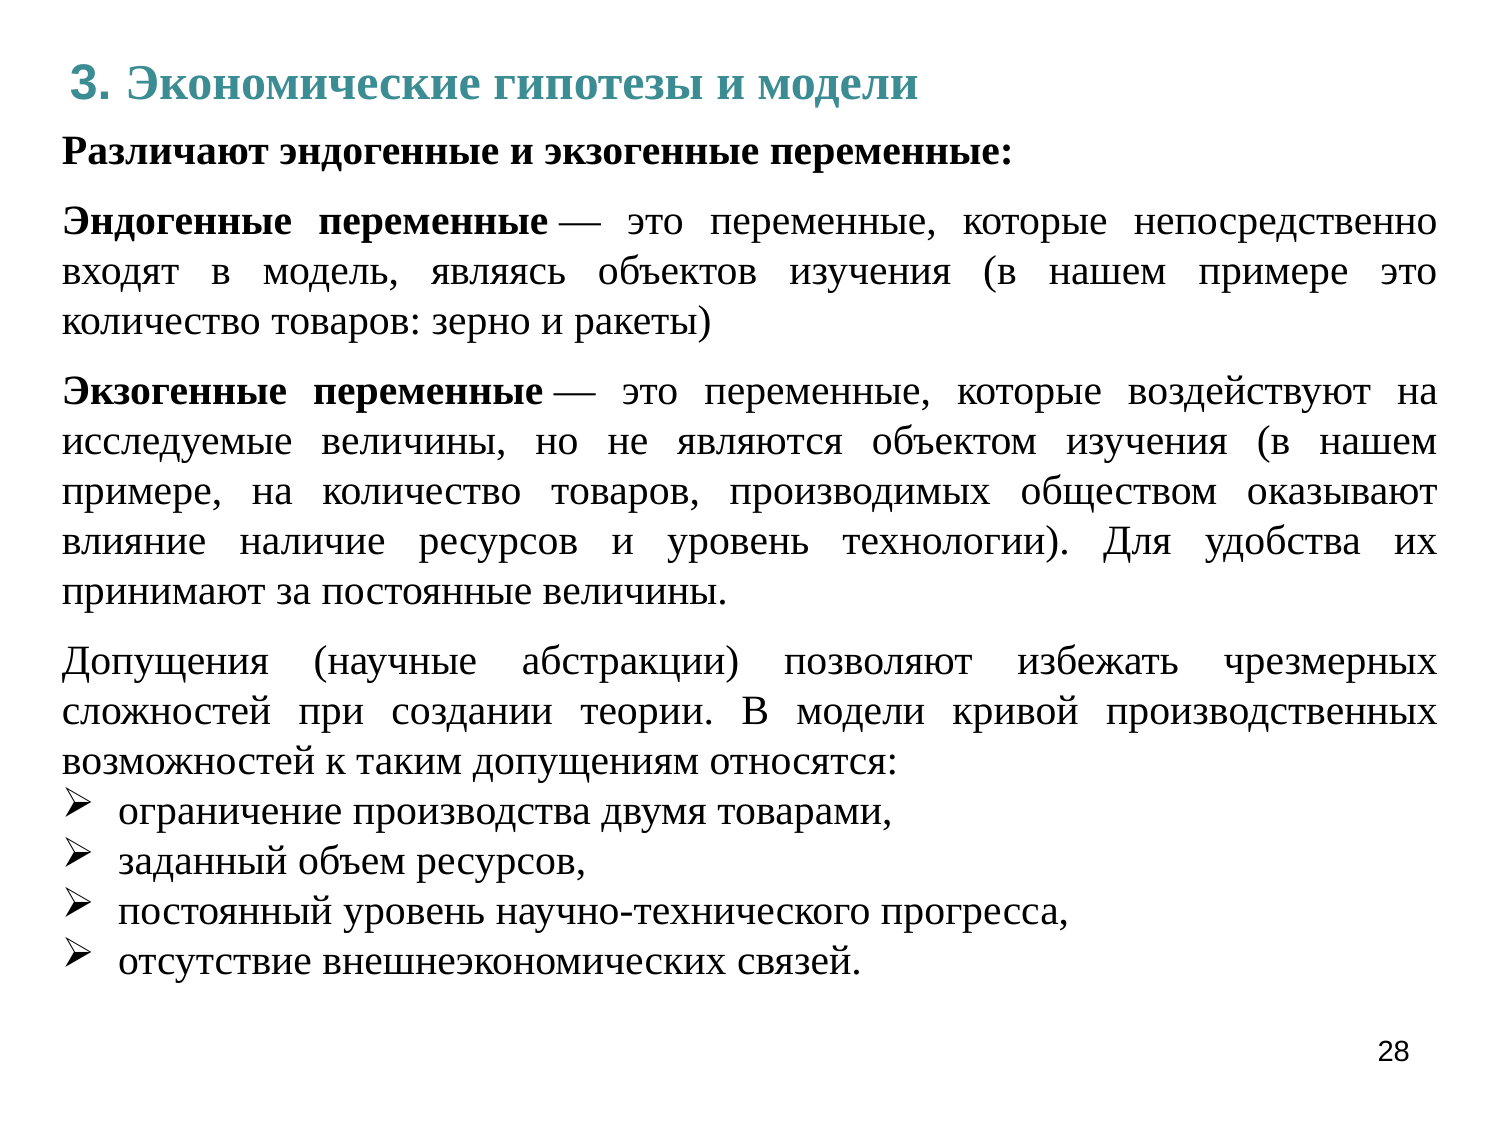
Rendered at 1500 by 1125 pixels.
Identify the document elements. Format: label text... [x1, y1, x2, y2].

text_box 3. Экономические гипотезы и модели [54, 42, 1296, 115]
text_box Различают эндогенные и экзогенные переменные: Эндогенные переменные — это переменные, которые непосредственно входят в модель, являясь объектов изучения (в нашем примере это количество товаров: зерно и ракеты) Экзогенные переменные — это переменные, которые воздействуют на исследуемые величины, но не являются объектом изучения (в нашем примере, на количество товаров, производимых обществом оказывают влияние наличие ресурсов и уровень технологии). Для удобства их принимают за постоянные величины. Допущения (научные абстракции) позволяют избежать чрезмерных сложностей при создании теории. В модели кривой производственных возможностей к таким допущениям относятся: ограничение производства двумя товарами, заданный объем ресурсов, постоянный уровень научно-технического прогресса, отсутствие внешнеэкономических связей. [47, 115, 1453, 991]
slide_number 28 [1074, 1024, 1425, 1103]
